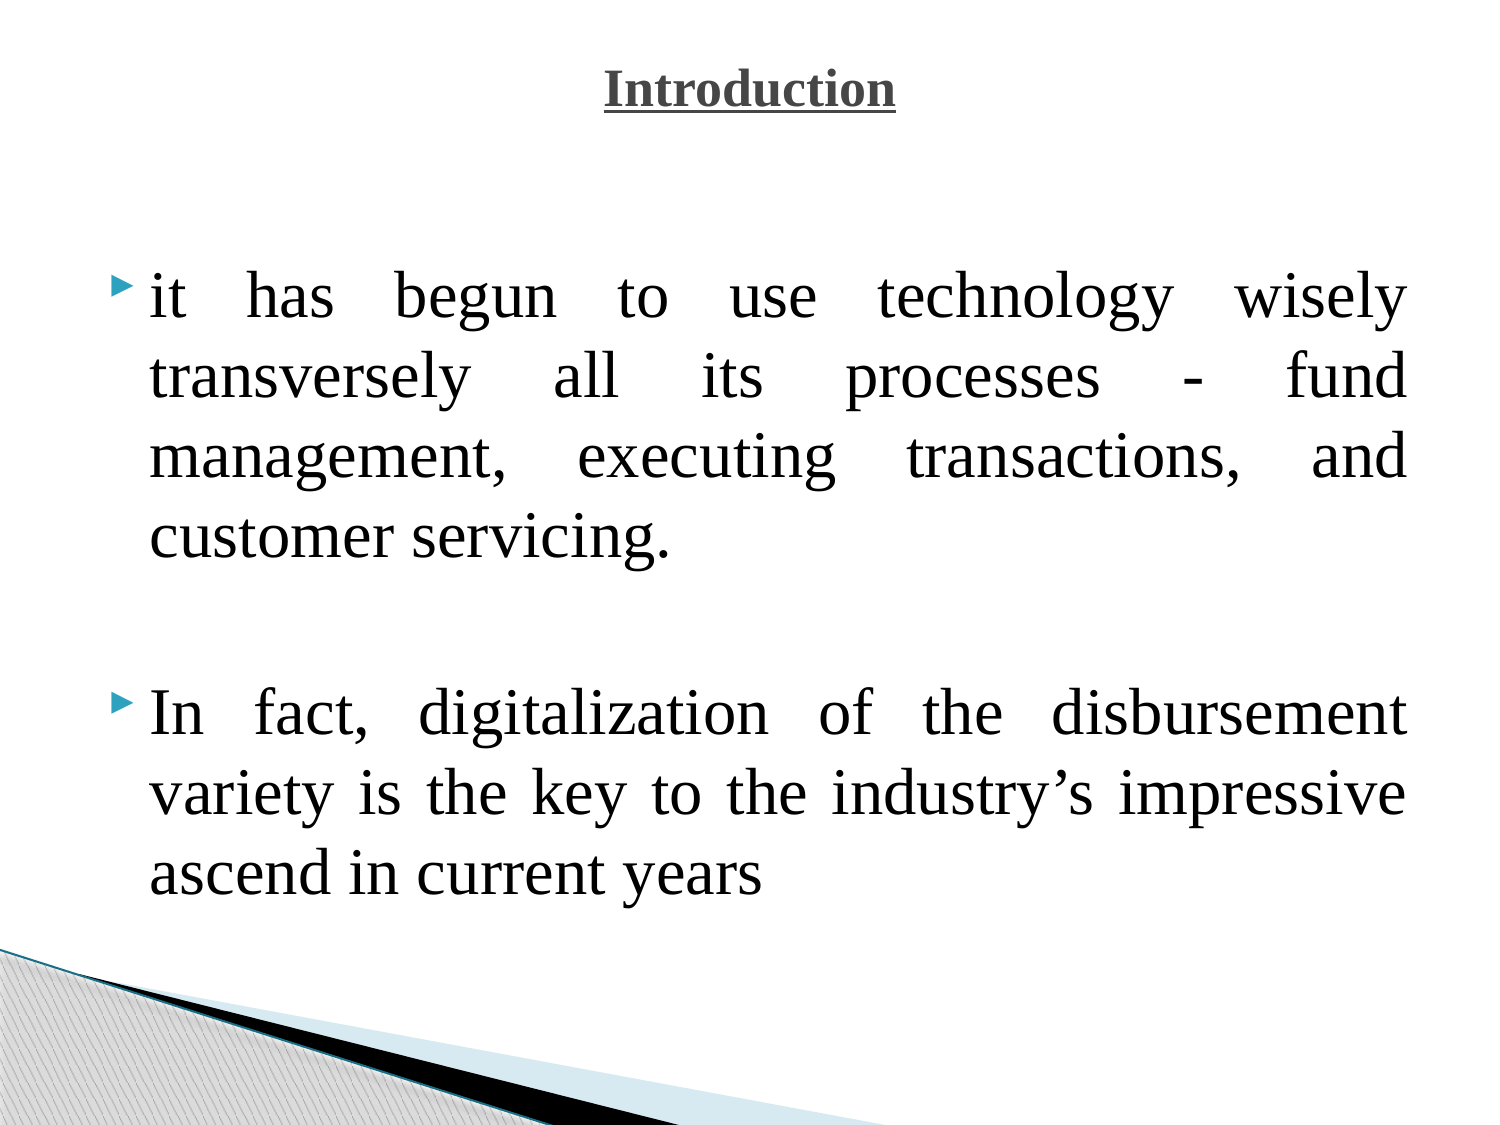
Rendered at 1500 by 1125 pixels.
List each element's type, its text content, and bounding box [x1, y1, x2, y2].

title Introduction [75, 45, 1425, 125]
list it has begun to use technology wisely transversely all its processes - fund management, executing transactions, and customer servicing. In fact, digitalization of the disbursement variety is the key to the industry’s impressive ascend in current years [75, 243, 1425, 986]
